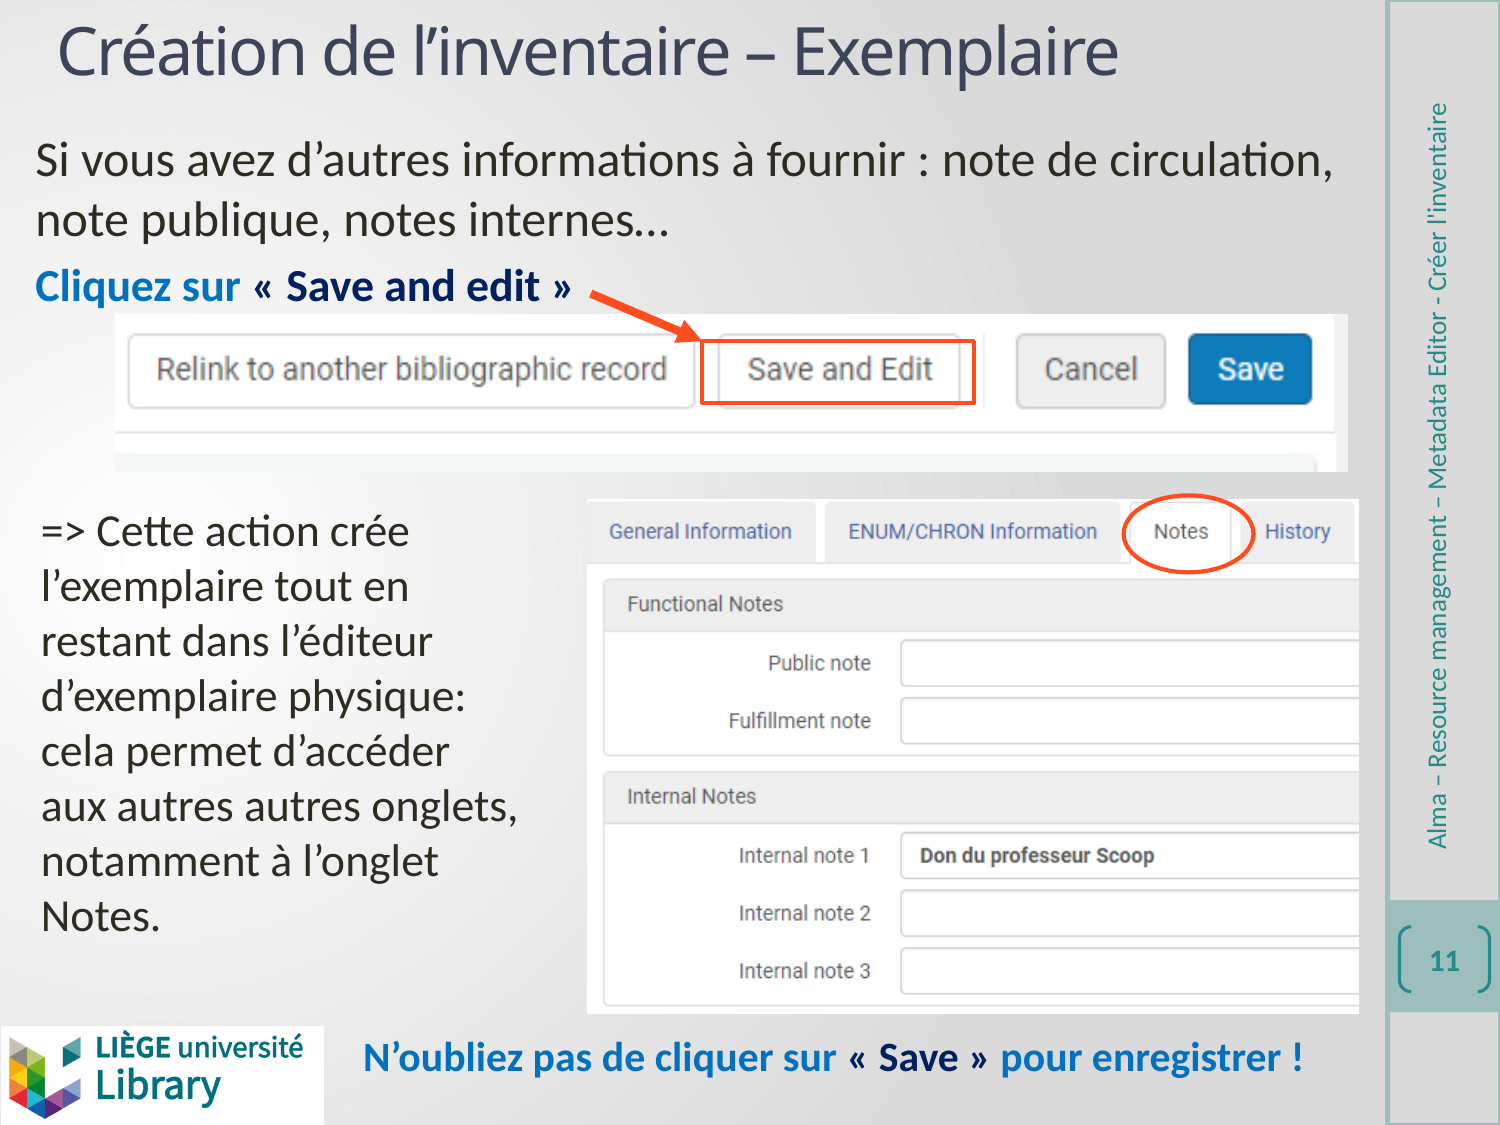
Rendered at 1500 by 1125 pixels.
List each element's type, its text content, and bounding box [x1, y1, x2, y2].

list Si vous avez d’autres informations à fournir : note de circulation, note publique, notes internes… Cliquez sur « Save and edit » [1, 118, 1378, 1027]
picture [114, 314, 1348, 472]
slide_number 11 [1397, 925, 1492, 994]
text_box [590, 292, 703, 342]
picture [587, 499, 1359, 1014]
text_box N’oubliez pas de cliquer sur « Save » pour enregistrer ! [348, 1022, 1378, 1088]
footer Alma – Resource management – Metadata Editor - Créer l'inventaire [1411, 31, 1472, 865]
title Création de l’inventaire – Exemplaire [41, 7, 1353, 90]
text_box => Cette action crée l’exemplaire tout en restant dans l’éditeur d’exemplaire physique: cela permet d’accéder aux autres autres onglets, notamment à l’onglet Notes. [25, 493, 538, 948]
picture [1, 1027, 324, 1125]
